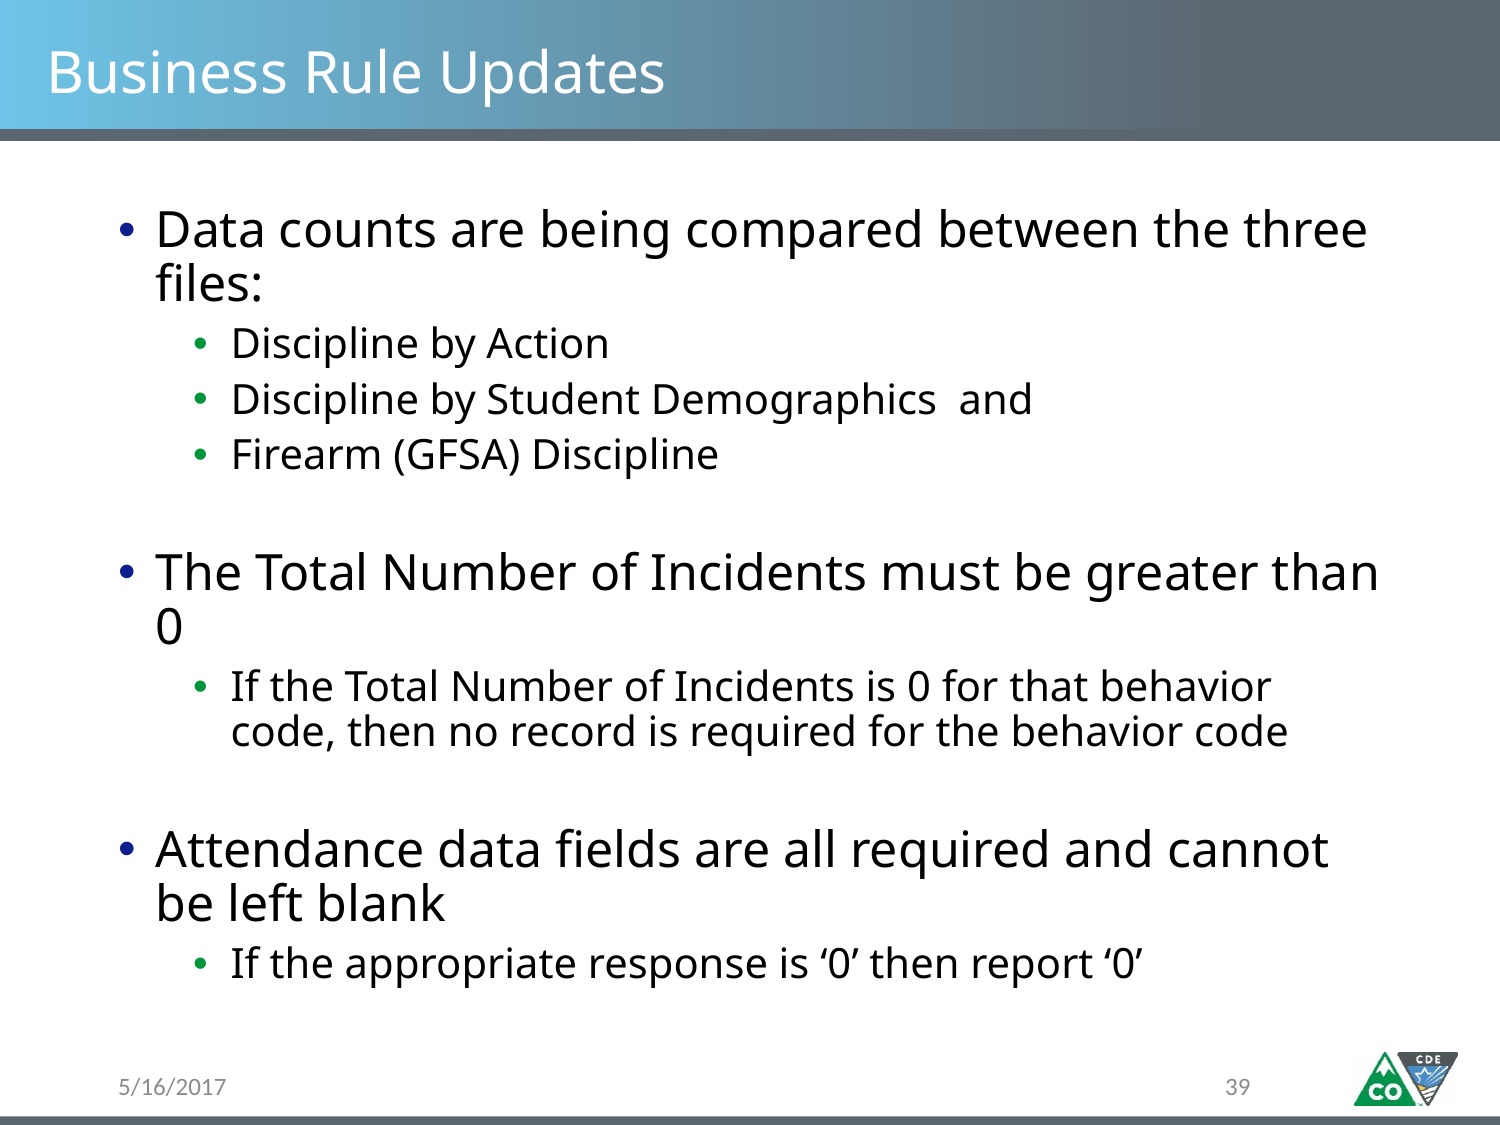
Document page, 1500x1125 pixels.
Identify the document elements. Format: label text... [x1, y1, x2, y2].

list Data counts are being compared between the three files: Discipline by Action Discipline by Student Demographics and Firearm (GFSA) Discipline The Total Number of Incidents must be greater than 0 If the Total Number of Incidents is 0 for that behavior code, then no record is required for the behavior code Attendance data fields are all required and cannot be left blank If the appropriate response is ‘0’ then report ‘0’ [103, 197, 1397, 1024]
title Business Rule Updates [31, 31, 1326, 117]
picture [1354, 1052, 1458, 1106]
